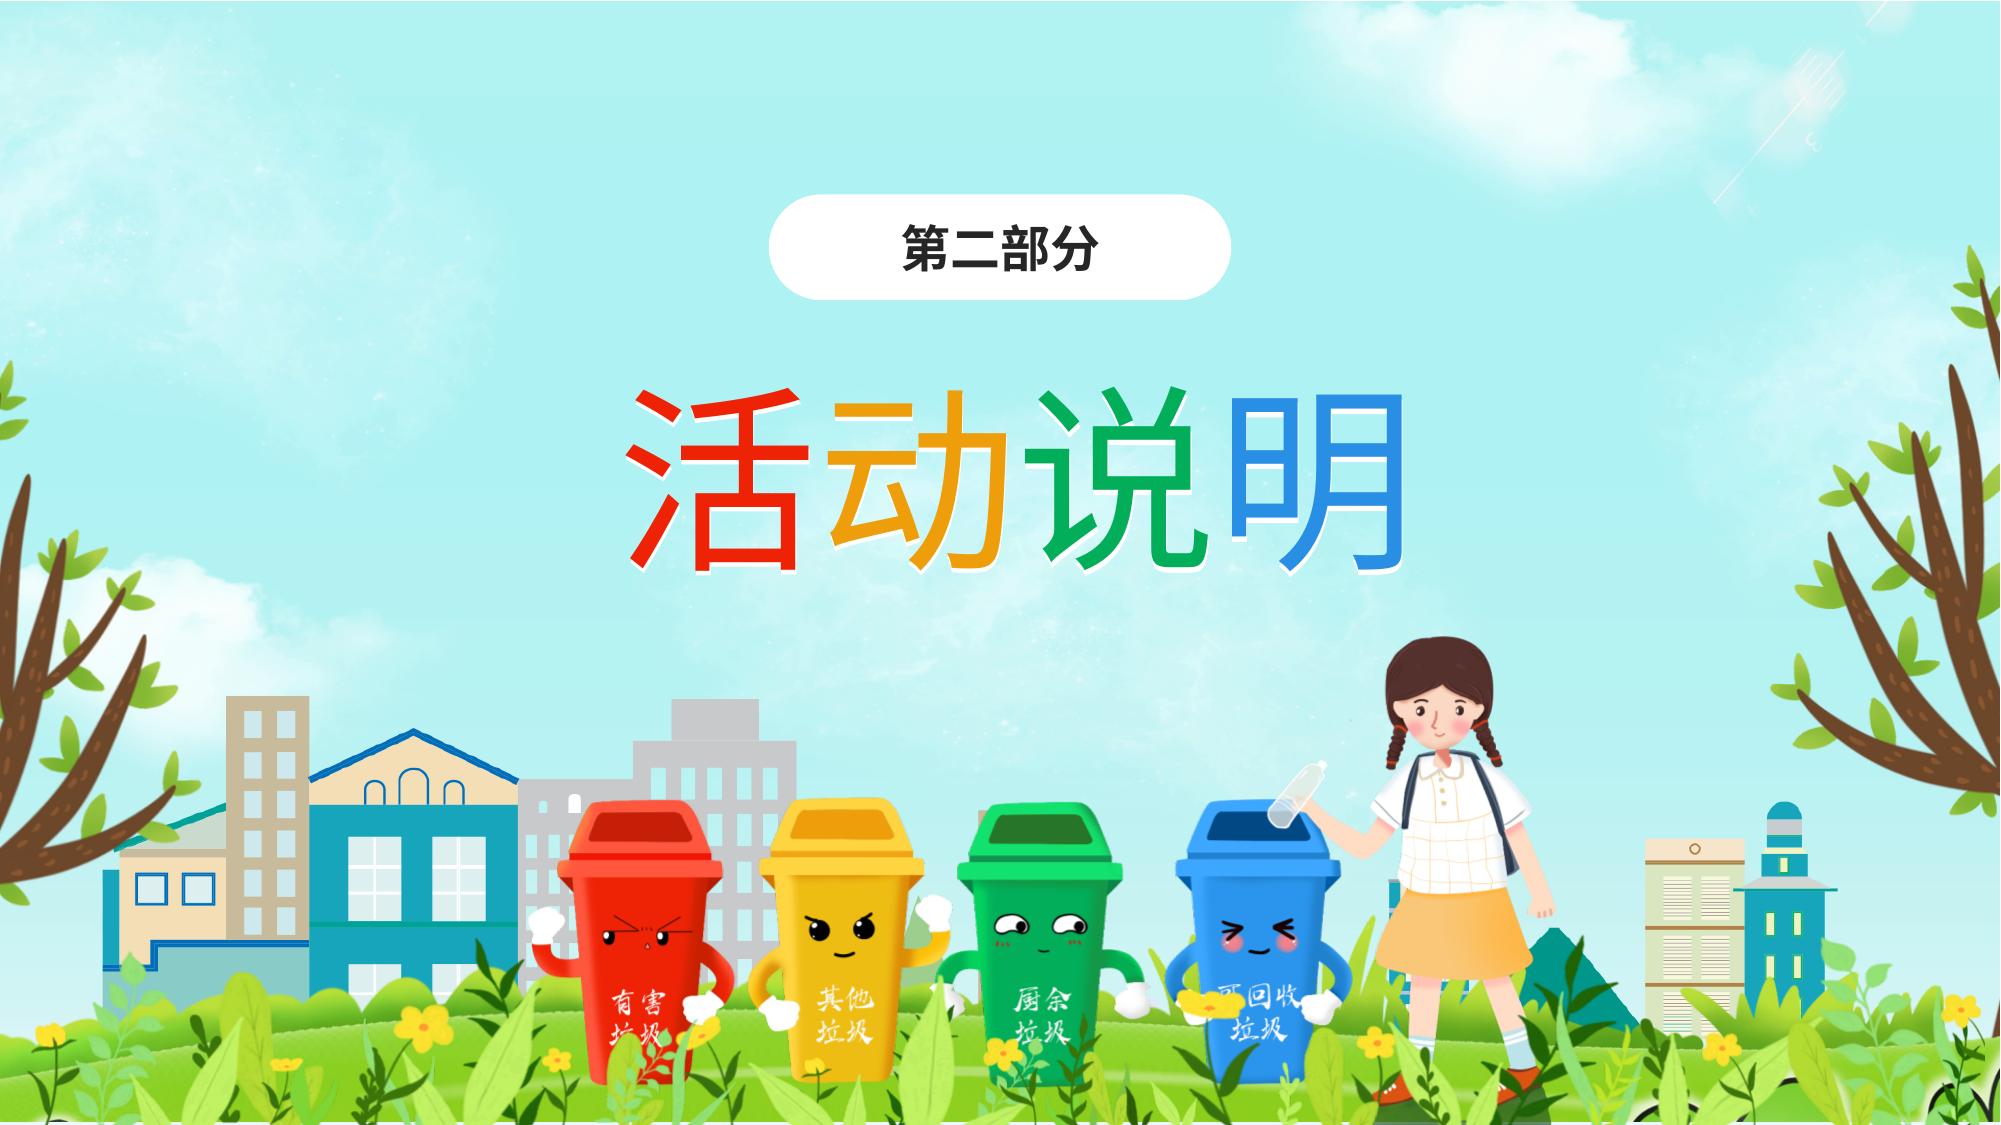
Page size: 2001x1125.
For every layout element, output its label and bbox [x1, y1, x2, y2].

text_box [601, 347, 1433, 610]
picture [0, 0, 2000, 1125]
